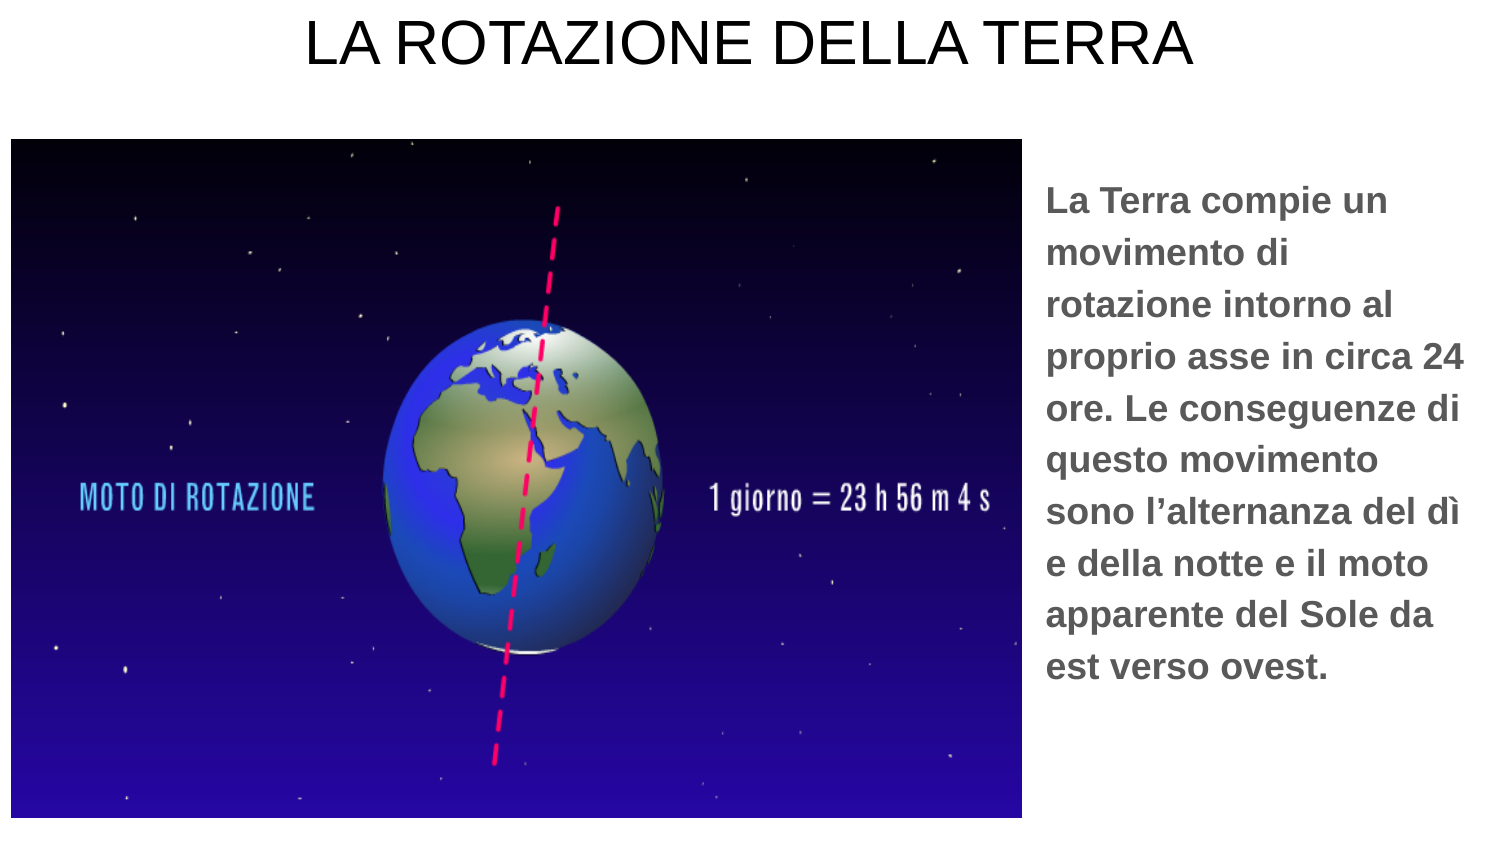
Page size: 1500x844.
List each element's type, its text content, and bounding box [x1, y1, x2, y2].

picture [11, 139, 1022, 818]
title LA ROTAZIONE DELLA TERRA [51, 50, 1449, 113]
list La Terra compie un movimento di rotazione intorno al proprio asse in circa 24 ore. Le conseguenze di questo movimento sono l’alternanza del dì e della notte e il moto apparente del Sole da est verso ovest. [1030, 154, 1482, 818]
